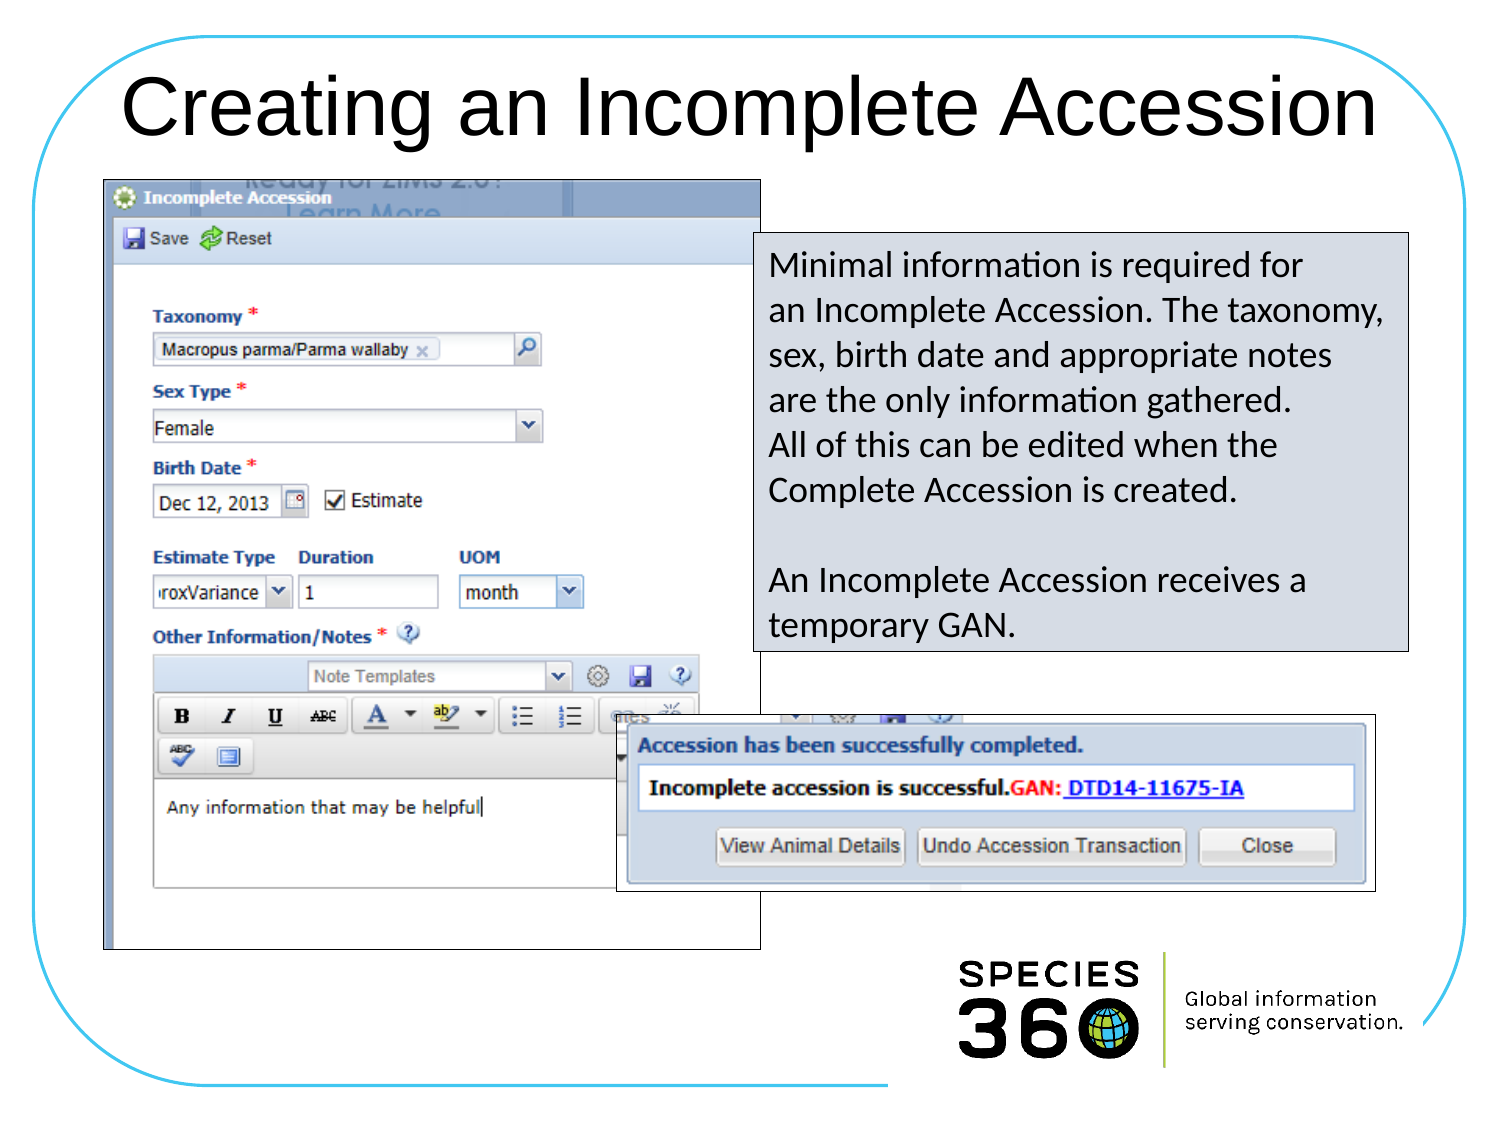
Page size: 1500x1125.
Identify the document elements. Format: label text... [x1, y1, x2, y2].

text_box Minimal information is required for an Incomplete Accession. The taxonomy, sex, birth date and appropriate notes are the only information gathered. All of this can be edited when the Complete Accession is created. An Incomplete Accession receives a temporary GAN. [761, 232, 1409, 652]
picture [103, 179, 1376, 950]
picture [954, 944, 1407, 1075]
title Creating an Incomplete Accession [103, 0, 1397, 218]
